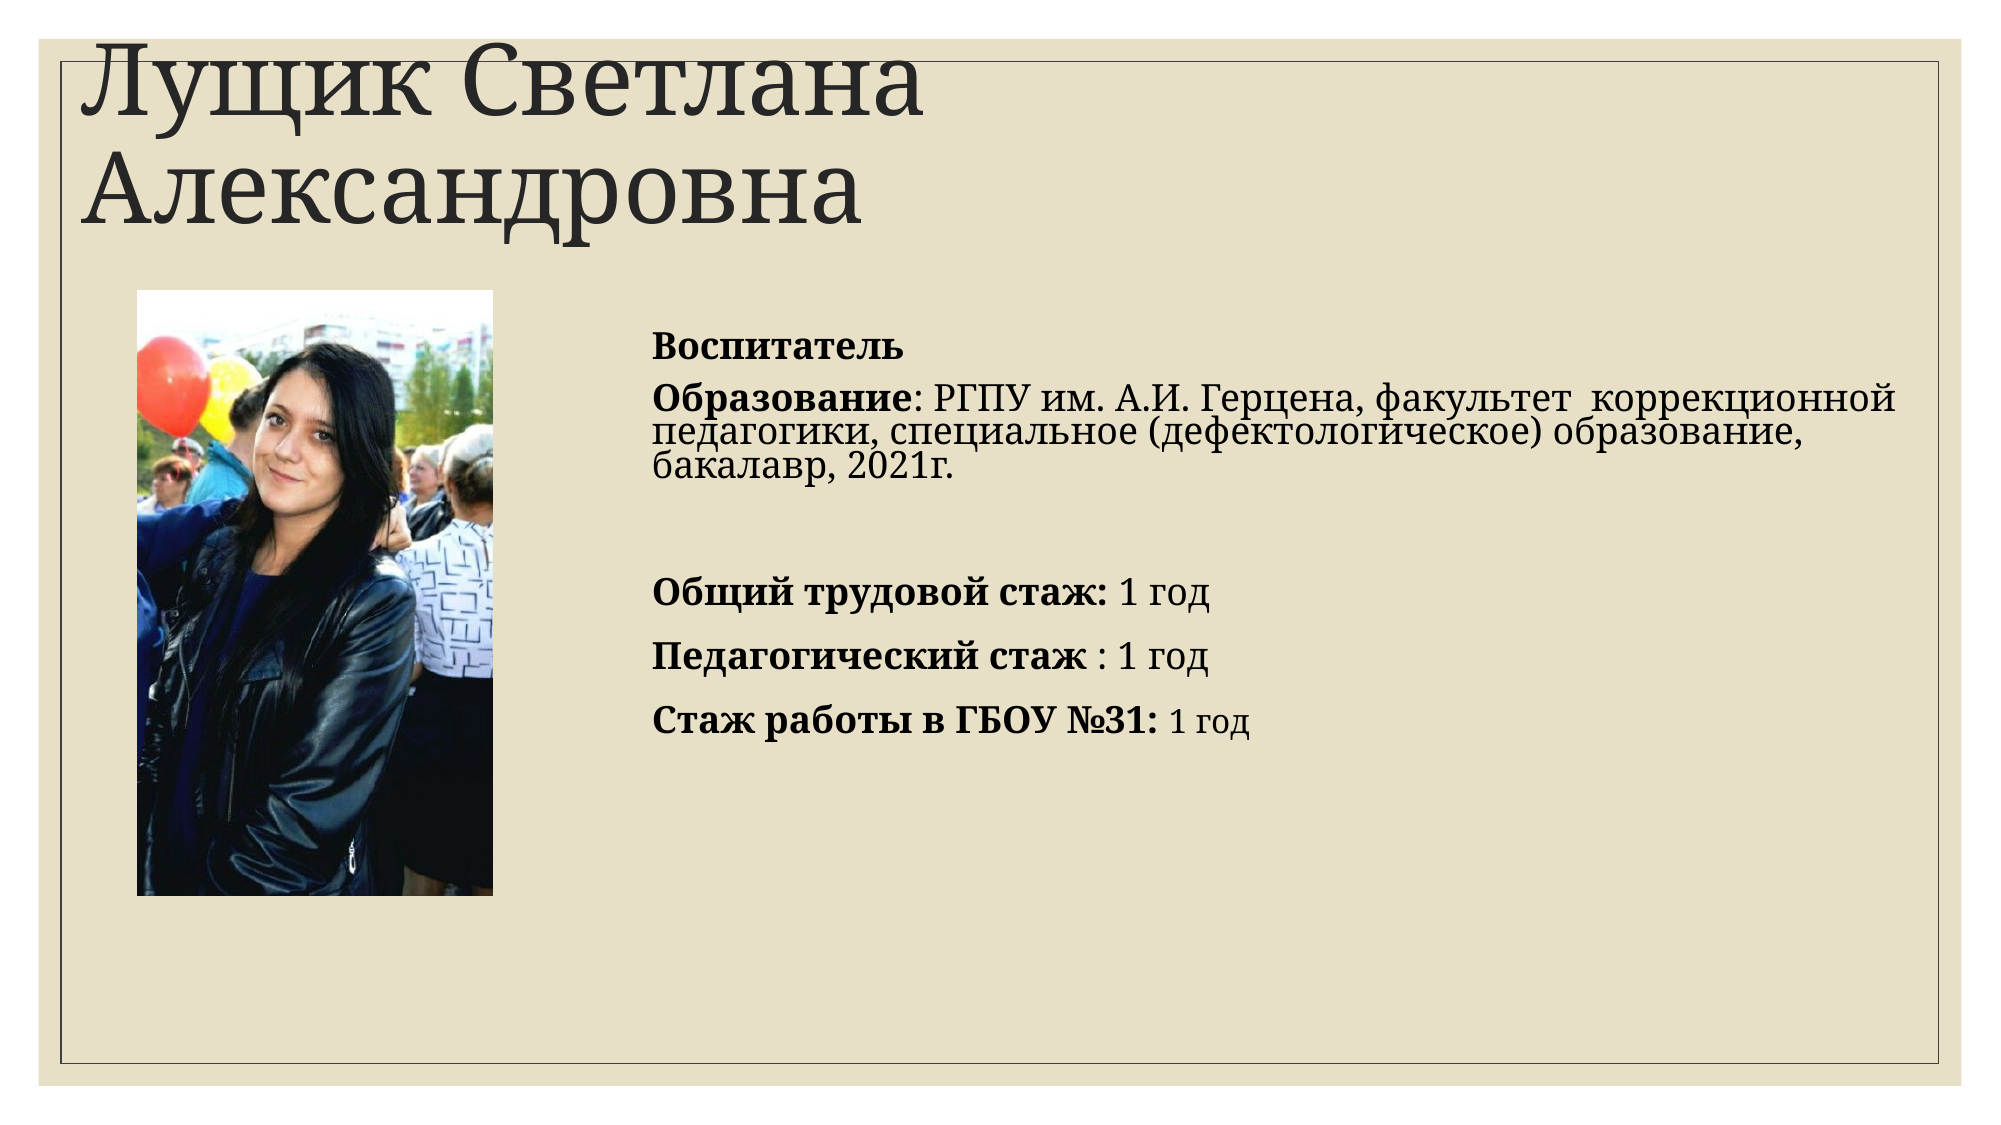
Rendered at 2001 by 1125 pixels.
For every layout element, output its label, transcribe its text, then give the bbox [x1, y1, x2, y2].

picture [137, 290, 493, 896]
title Лущик Светлана Александровна [66, 72, 1508, 202]
list Воспитатель Образование: РГПУ им. А.И. Герцена, факультет коррекционной педагогики, специальное (дефектологическое) образование, бакалавр, 2021г. Общий трудовой стаж: 1 год Педагогический стаж : 1 год Стаж работы в ГБОУ №31: 1 год [636, 314, 1937, 953]
